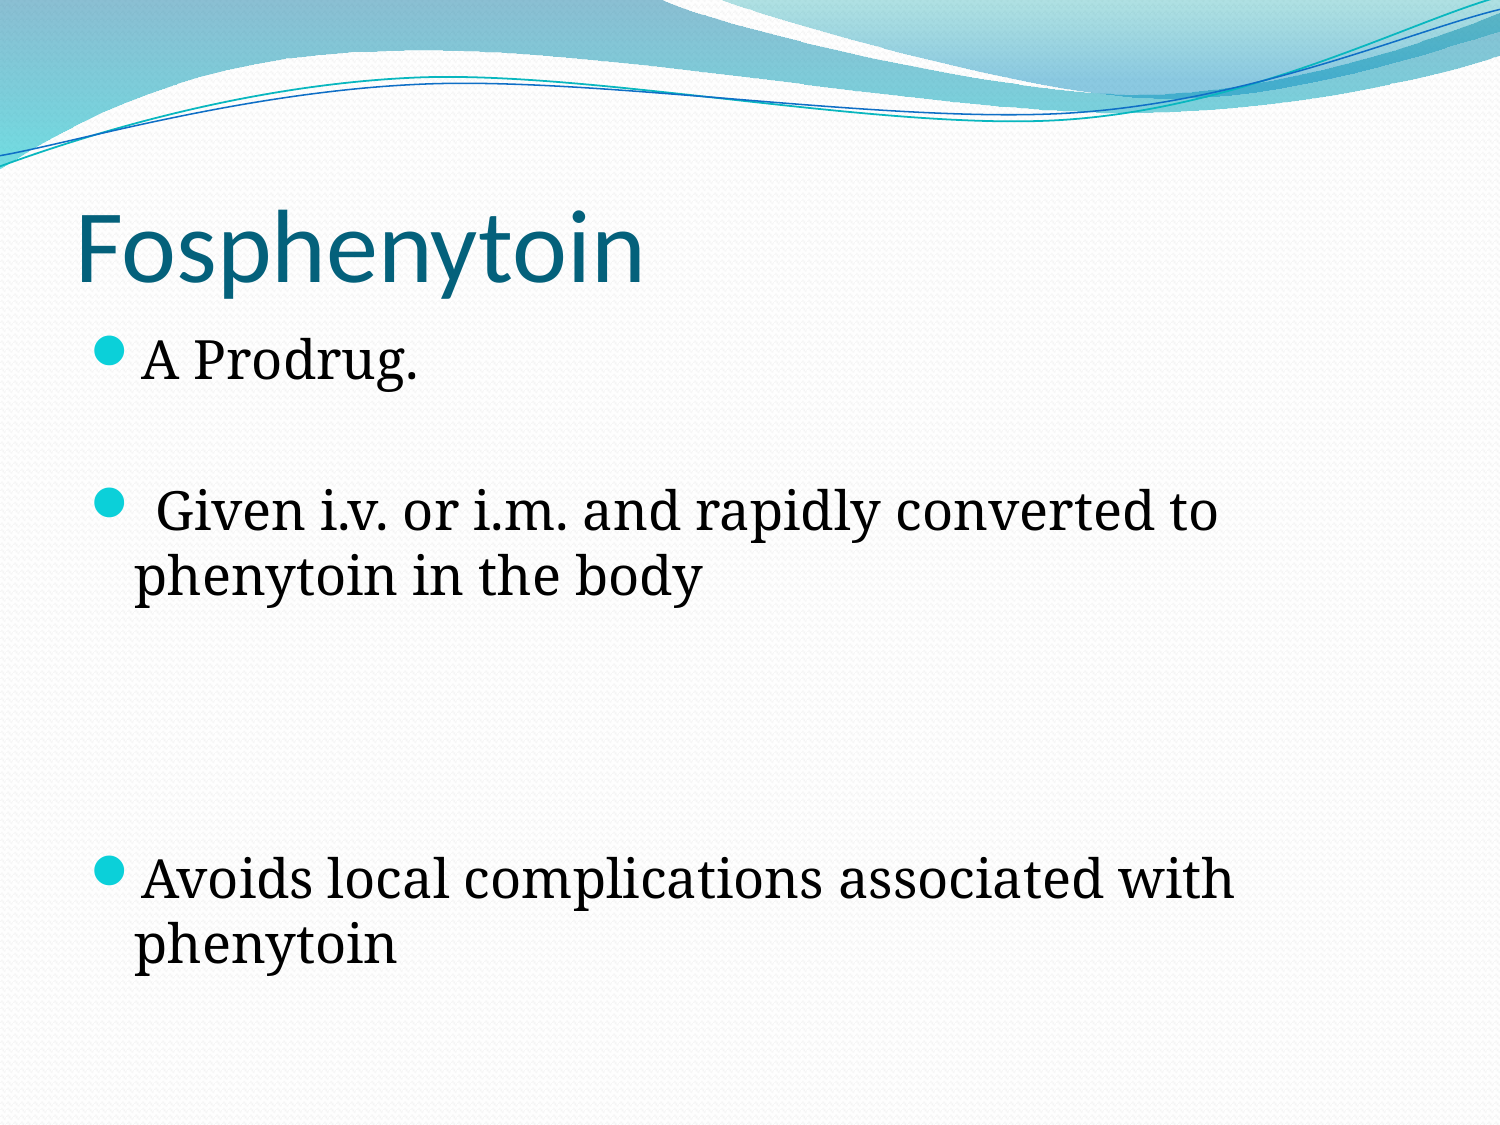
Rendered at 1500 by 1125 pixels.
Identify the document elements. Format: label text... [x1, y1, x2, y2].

list A Prodrug. Given i.v. or i.m. and rapidly converted to phenytoin in the body Avoids local complications associated with phenytoin [74, 317, 1426, 1038]
title Fosphenytoin [74, 115, 1426, 304]
